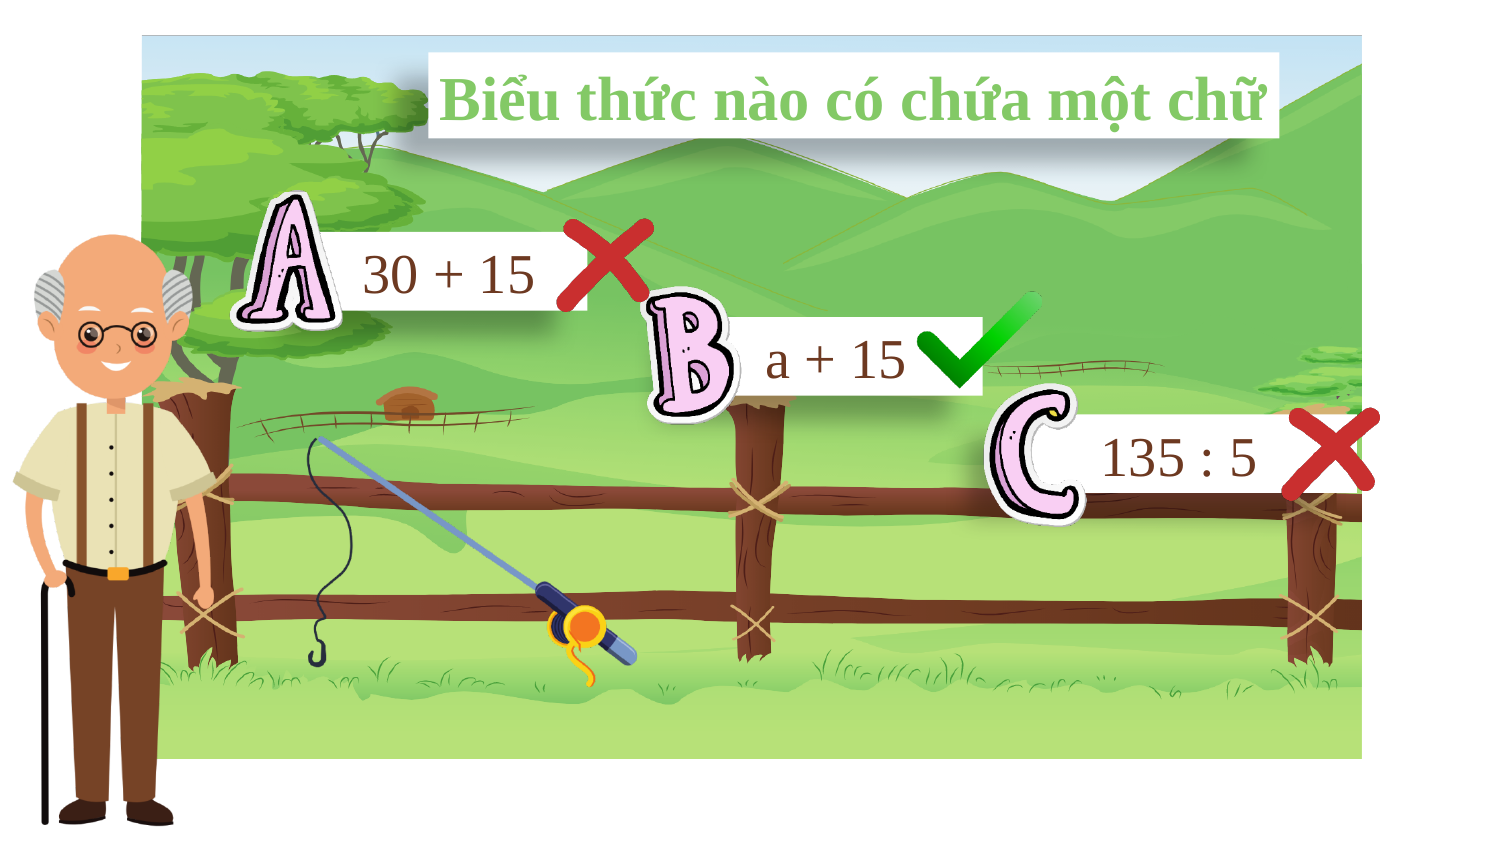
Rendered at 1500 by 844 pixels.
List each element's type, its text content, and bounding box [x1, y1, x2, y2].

picture [0, 0, 1500, 844]
text_box 135 : 5 [1129, 414, 1269, 493]
text_box a + 15 [779, 317, 895, 396]
text_box 30 + 15 [425, 231, 543, 311]
text_box Biểu thức nào có chứa một chữ [428, 52, 1280, 139]
